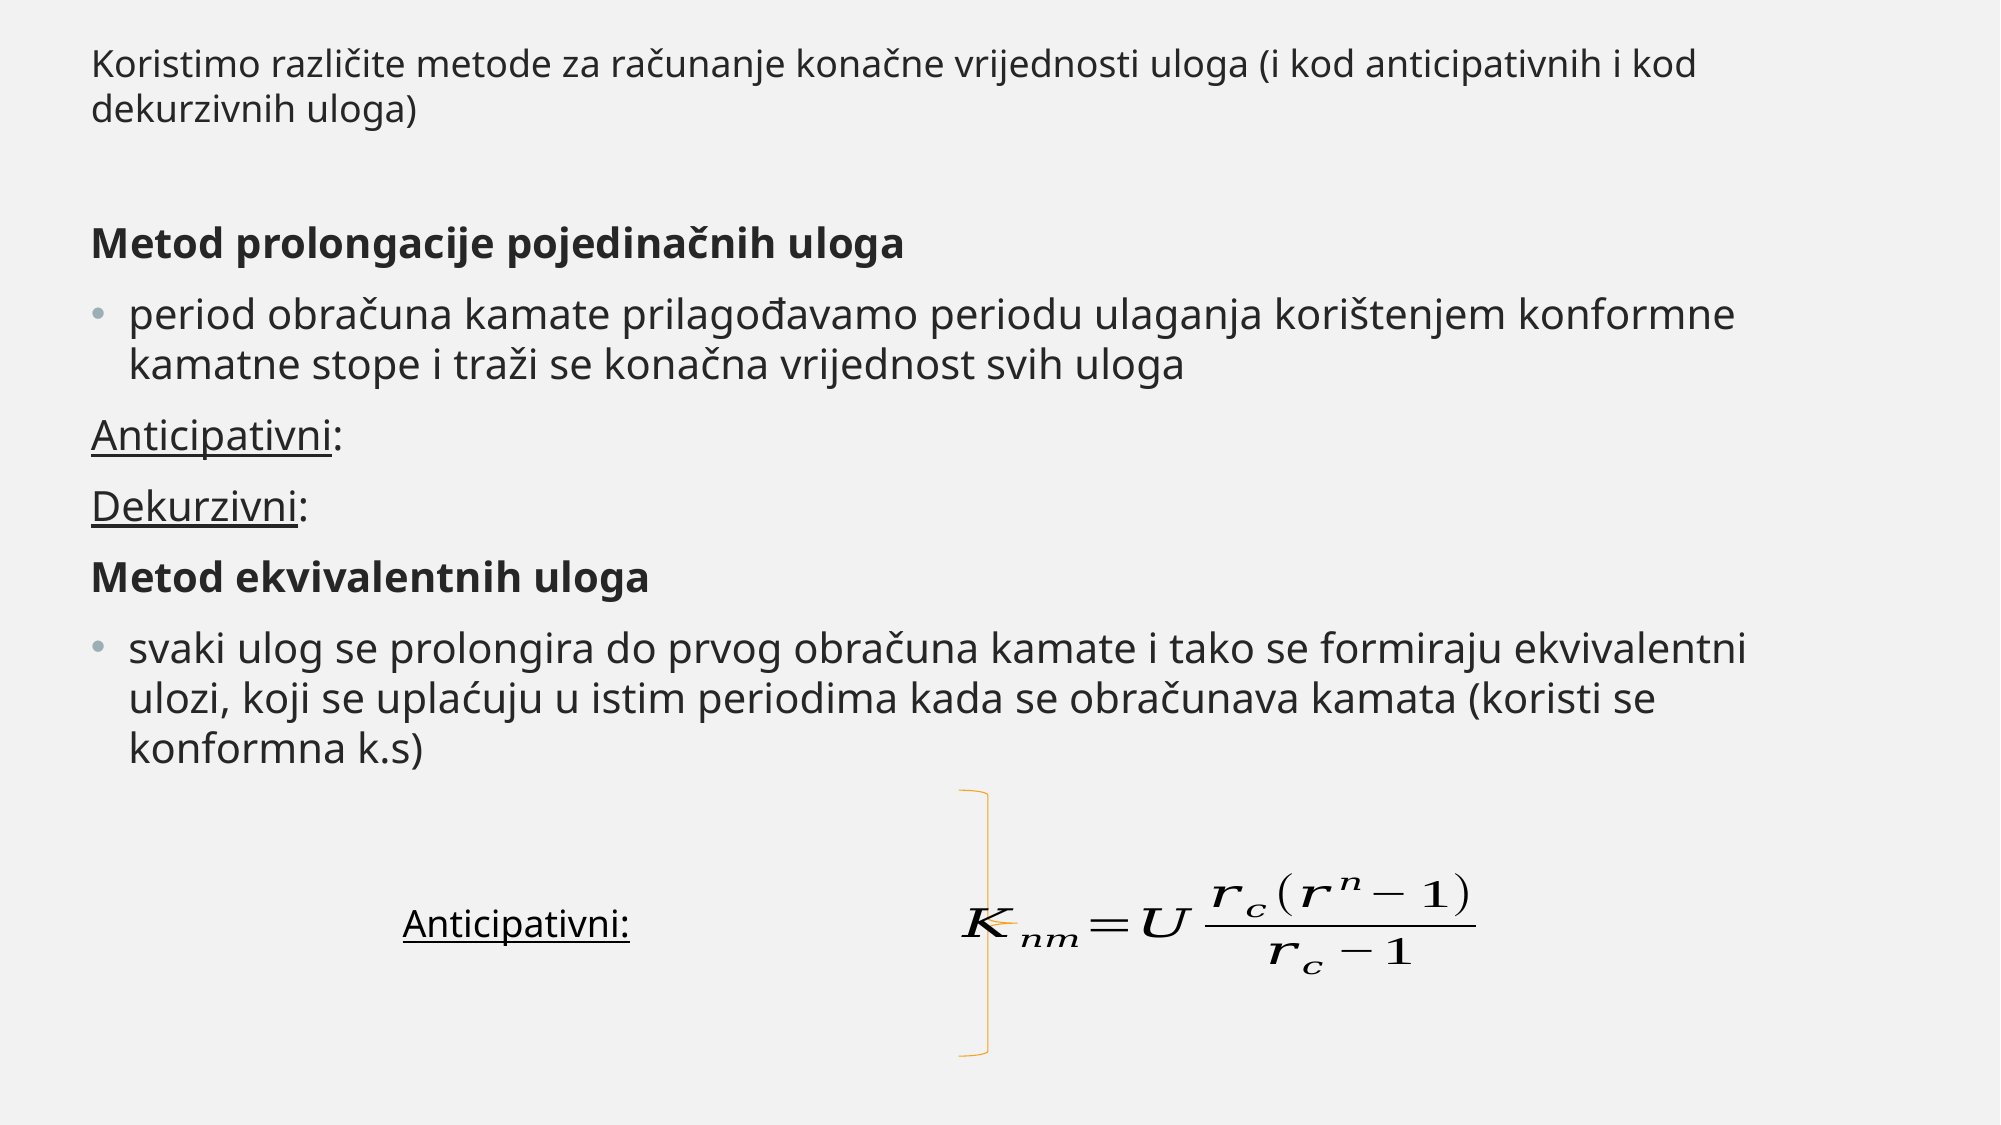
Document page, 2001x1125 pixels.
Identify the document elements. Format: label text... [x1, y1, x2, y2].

text_box [984, 919, 1018, 927]
text_box [958, 789, 989, 1057]
text_box Anticipativni: [208, 892, 645, 953]
